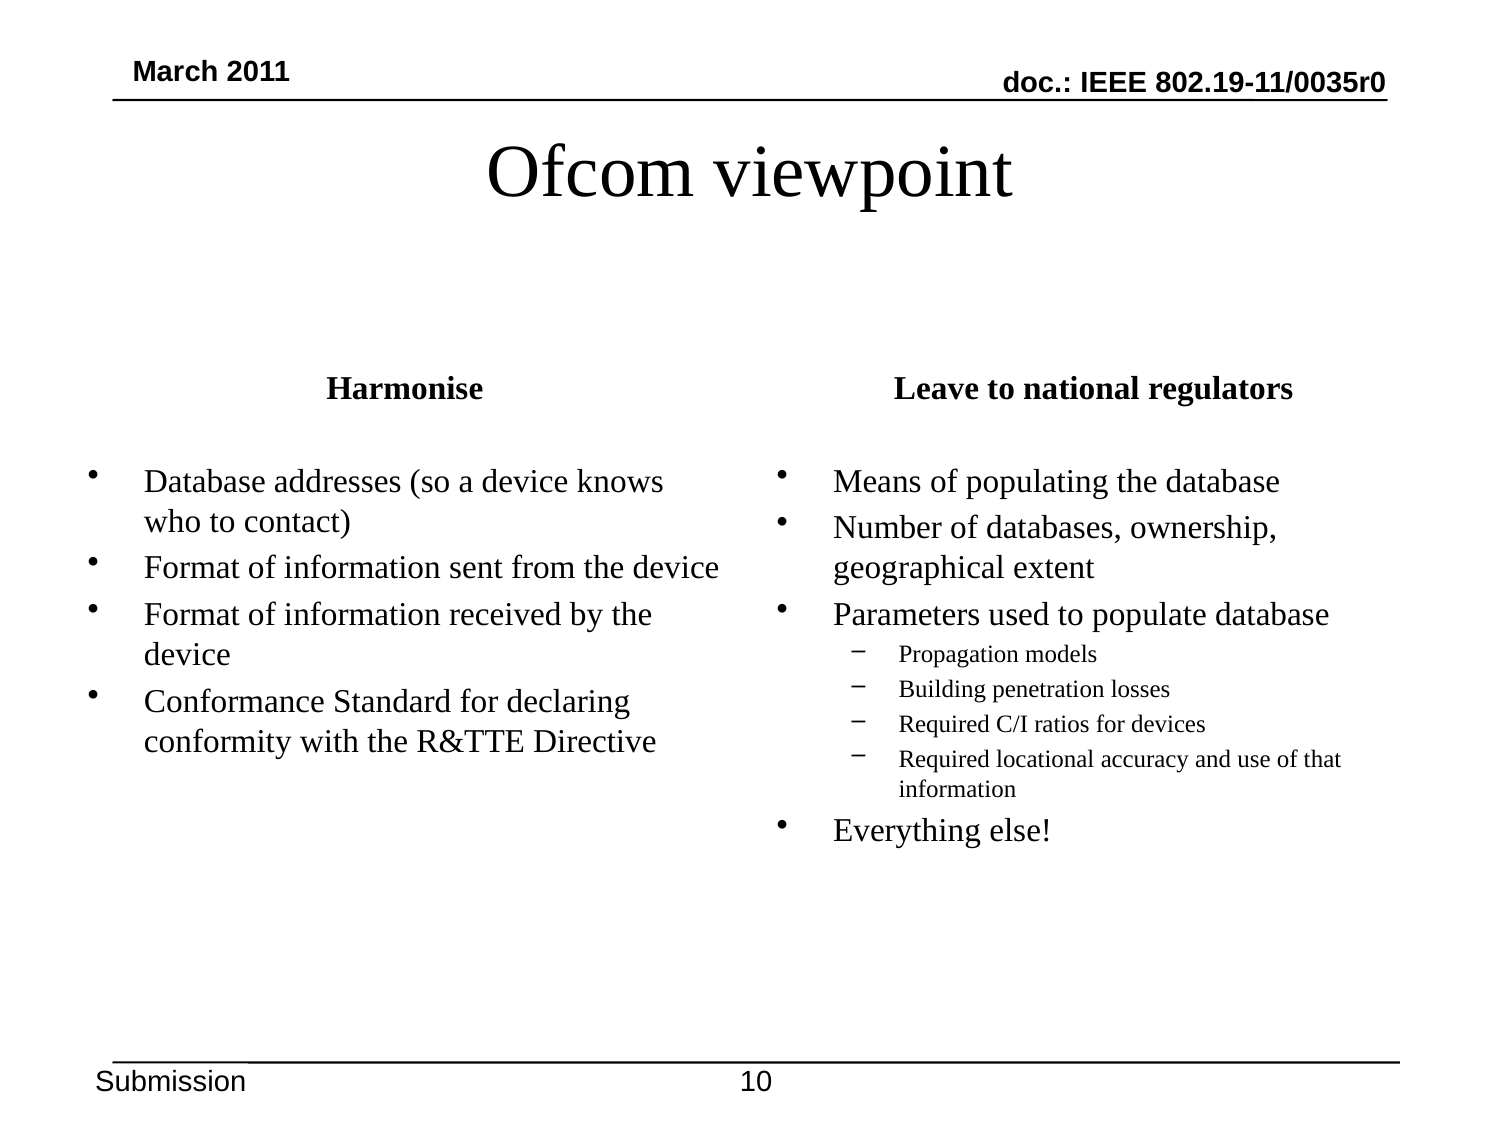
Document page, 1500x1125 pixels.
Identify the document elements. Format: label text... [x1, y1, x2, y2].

title Ofcom viewpoint [75, 113, 1425, 302]
list Leave to national regulators Means of populating the database Number of databases, ownership, geographical extent Parameters used to populate database Propagation models Building penetration losses Required C/I ratios for devices Required locational accuracy and use of that information Everything else! [761, 358, 1427, 874]
list Harmonise Database addresses (so a device knows who to contact) Format of information sent from the device Format of information received by the device Conformance Standard for declaring conformity with the R&TTE Directive [72, 358, 737, 822]
slide_number 9 [712, 1061, 800, 1093]
